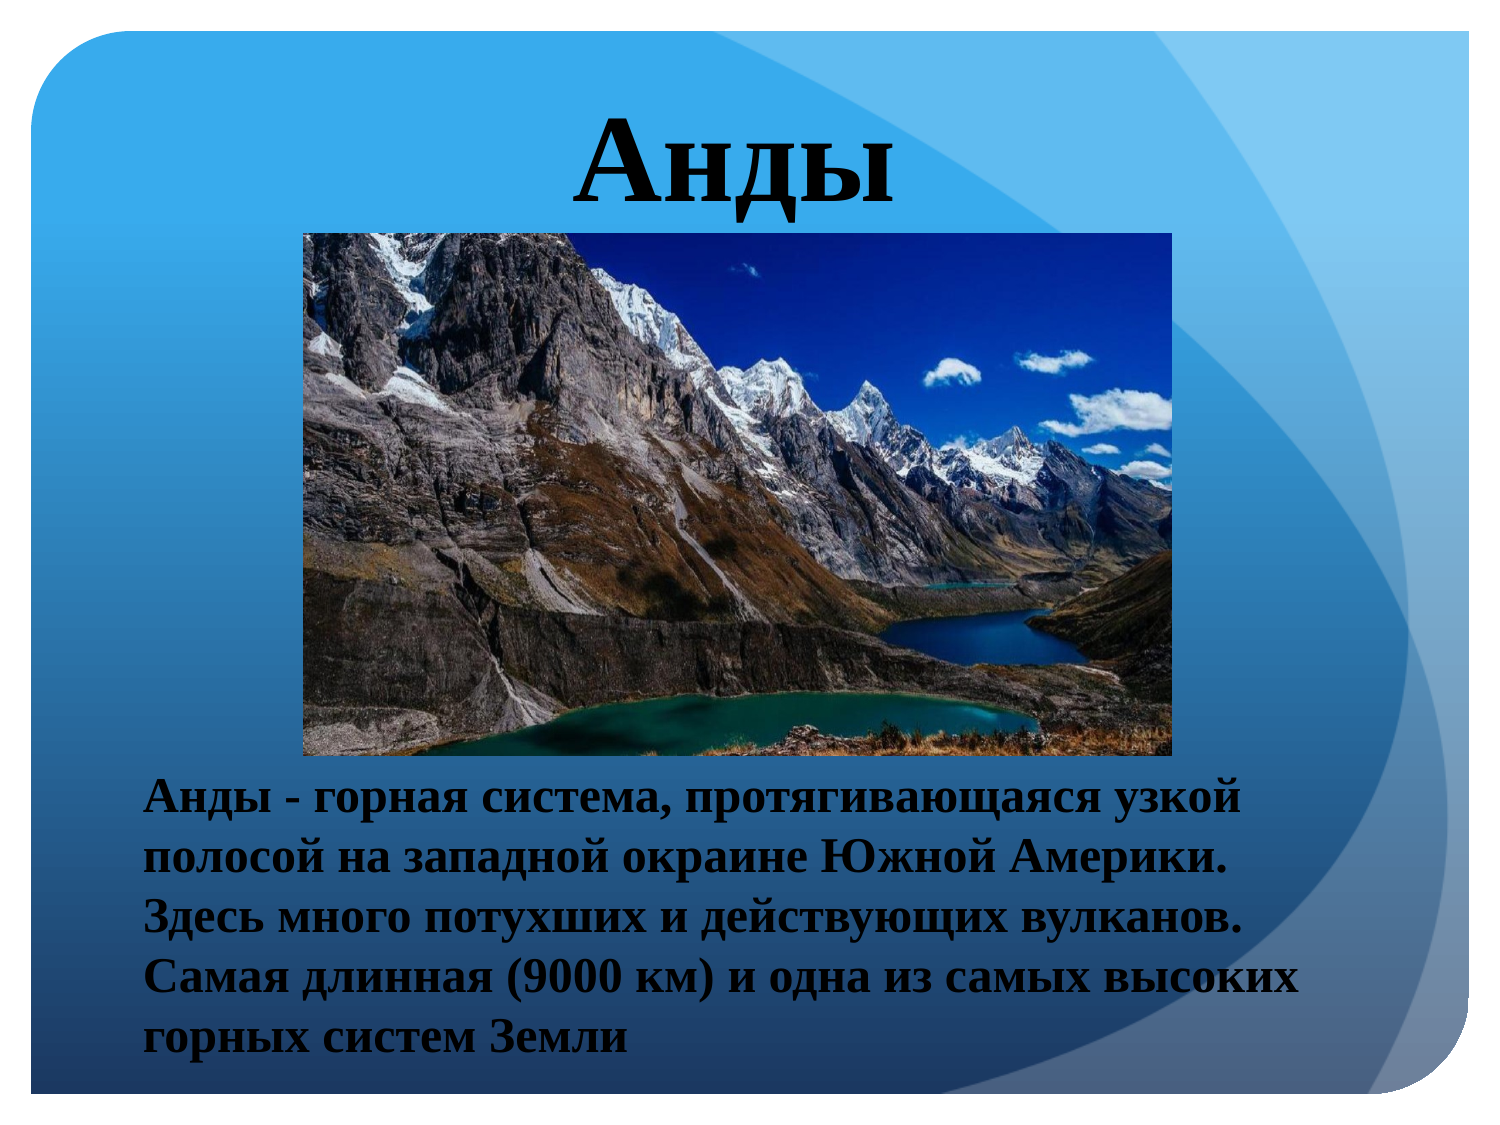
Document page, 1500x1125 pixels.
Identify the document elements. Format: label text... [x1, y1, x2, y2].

title Анды [127, 62, 1372, 234]
list Анды - горная система, протягивающаяся узкой полосой на западной окраине Южной Америки. Здесь много потухших и действующих вулканов. Самая длинная (9000 км) и одна из самых высоких горных систем Земли [127, 755, 1372, 991]
picture [24, 30, 1473, 1094]
